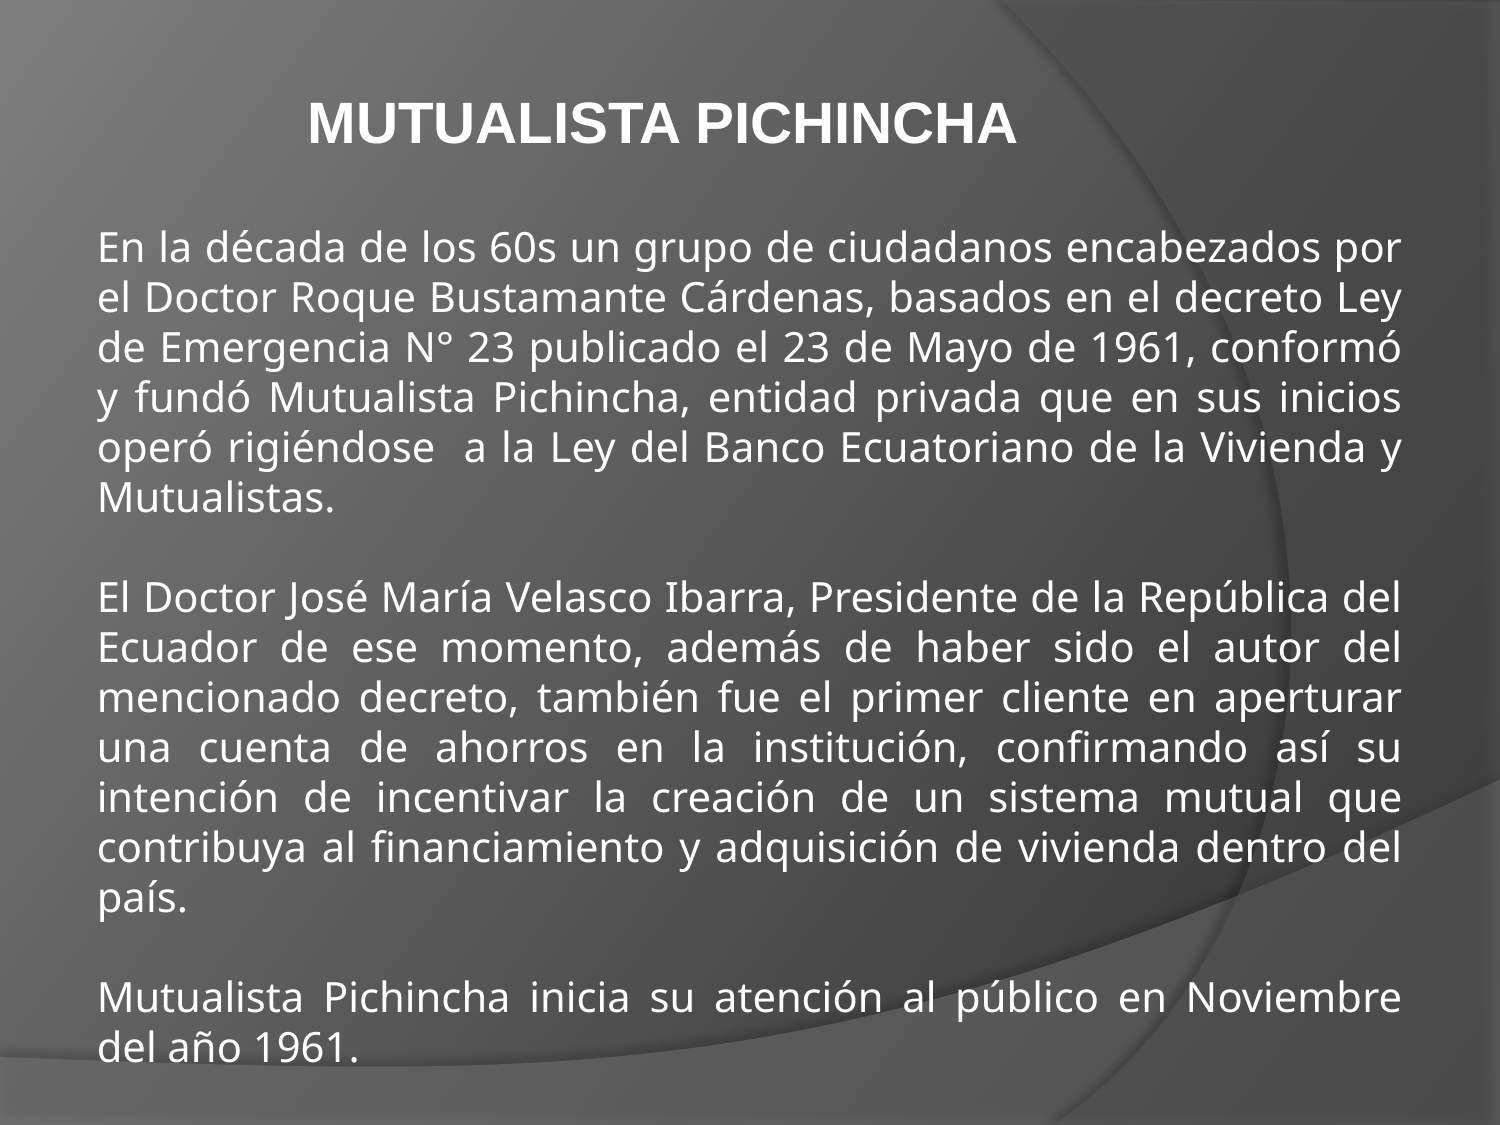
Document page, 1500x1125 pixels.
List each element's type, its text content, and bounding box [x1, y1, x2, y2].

text_box En la década de los 60s un grupo de ciudadanos encabezados por el Doctor Roque Bustamante Cárdenas, basados en el decreto Ley de Emergencia N° 23 publicado el 23 de Mayo de 1961, conformó y fundó Mutualista Pichincha, entidad privada que en sus inicios operó rigiéndose a la Ley del Banco Ecuatoriano de la Vivienda y Mutualistas. El Doctor José María Velasco Ibarra, Presidente de la República del Ecuador de ese momento, además de haber sido el autor del mencionado decreto, también fue el primer cliente en aperturar una cuenta de ahorros en la institución, confirmando así su intención de incentivar la creación de un sistema mutual que contribuya al financiamiento y adquisición de vivienda dentro del país. Mutualista Pichincha inicia su atención al público en Noviembre del año 1961. [81, 213, 1418, 1079]
text_box MUTUALISTA PICHINCHA [292, 78, 1067, 163]
